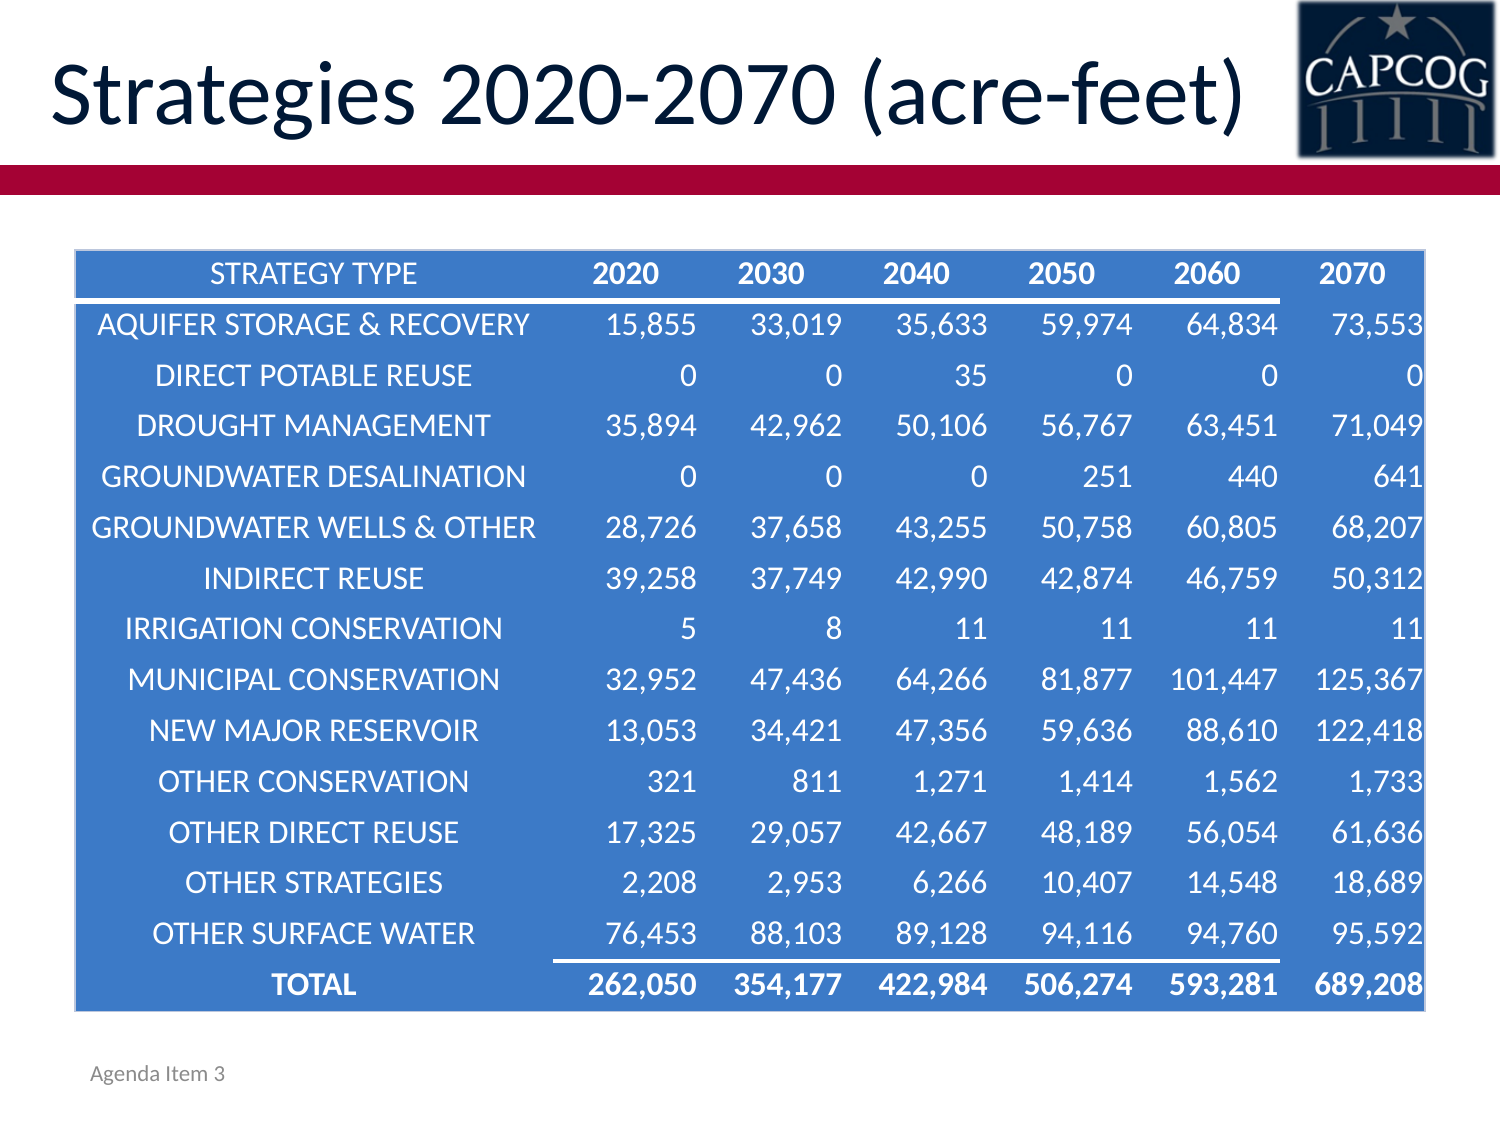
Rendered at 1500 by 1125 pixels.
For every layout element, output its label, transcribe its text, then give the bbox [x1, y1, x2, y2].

table_cell 94,116 [989, 910, 1134, 959]
table_cell 354,177 [699, 963, 844, 1011]
table_cell 14,548 [1134, 859, 1280, 910]
table_header 2050 [989, 251, 1134, 298]
table_header 2030 [699, 251, 844, 298]
table_cell 11 [1280, 605, 1424, 656]
table_cell 88,103 [699, 910, 844, 959]
table_cell 64,266 [844, 656, 989, 707]
table_cell 17,325 [553, 809, 699, 859]
table_cell 641 [1280, 453, 1424, 504]
table_cell 5 [553, 605, 699, 656]
table_cell 60,805 [1134, 504, 1280, 555]
table_cell 68,207 [1280, 504, 1424, 555]
table_cell 59,974 [989, 304, 1134, 352]
table_cell 0 [553, 352, 699, 402]
table_cell 34,421 [699, 707, 844, 758]
table_cell 593,281 [1134, 963, 1280, 1011]
table_cell 0 [1134, 352, 1280, 402]
table_cell 56,054 [1134, 809, 1280, 859]
table_cell 440 [1134, 453, 1280, 504]
table_cell 6,266 [844, 859, 989, 910]
table_cell 50,758 [989, 504, 1134, 555]
table_cell 95,592 [1280, 910, 1424, 961]
table_cell 56,767 [989, 402, 1134, 453]
table_cell 1,562 [1134, 758, 1280, 809]
table_cell 11 [844, 605, 989, 656]
table_cell 63,451 [1134, 402, 1280, 453]
table_cell NEW MAJOR RESERVOIR [76, 707, 553, 758]
table_cell 1,414 [989, 758, 1134, 809]
table_cell 0 [699, 453, 844, 504]
table_cell AQUIFER STORAGE & RECOVERY [76, 304, 553, 352]
table_cell 251 [989, 453, 1134, 504]
table_cell 59,636 [989, 707, 1134, 758]
table_cell 81,877 [989, 656, 1134, 707]
title Strategies 2020-2070 (acre-feet) [12, 12, 1288, 163]
table_cell 125,367 [1280, 656, 1424, 707]
table_cell MUNICIPAL CONSERVATION [76, 656, 553, 707]
table_cell 11 [1134, 605, 1280, 656]
table_cell 0 [989, 352, 1134, 402]
table_cell 39,258 [553, 555, 699, 605]
table_cell 28,726 [553, 504, 699, 555]
table_cell 43,255 [844, 504, 989, 555]
table_cell 37,749 [699, 555, 844, 605]
table_cell OTHER STRATEGIES [76, 859, 553, 910]
table_cell 101,447 [1134, 656, 1280, 707]
table_cell 2,208 [553, 859, 699, 910]
table_cell 0 [699, 352, 844, 402]
table_cell 37,658 [699, 504, 844, 555]
table_cell 46,759 [1134, 555, 1280, 605]
table_cell 42,990 [844, 555, 989, 605]
table_cell 42,874 [989, 555, 1134, 605]
table_cell DROUGHT MANAGEMENT [76, 402, 553, 453]
table_cell 48,189 [989, 809, 1134, 859]
table_cell 2,953 [699, 859, 844, 910]
table_header 2020 [553, 251, 699, 298]
table_cell 18,689 [1280, 859, 1424, 910]
table_cell 35,633 [844, 304, 989, 352]
table_cell 811 [699, 758, 844, 809]
table_cell OTHER SURFACE WATER [76, 910, 553, 961]
table_cell 88,610 [1134, 707, 1280, 758]
table_cell 94,760 [1134, 910, 1280, 959]
table_header 2070 [1280, 251, 1424, 301]
table_cell OTHER CONSERVATION [76, 758, 553, 809]
table_cell 35 [844, 352, 989, 402]
table_cell IRRIGATION CONSERVATION [76, 605, 553, 656]
table_cell 0 [844, 453, 989, 504]
table_cell 61,636 [1280, 809, 1424, 859]
table_cell 13,053 [553, 707, 699, 758]
table_cell 1,271 [844, 758, 989, 809]
table_cell 42,667 [844, 809, 989, 859]
table_cell INDIRECT REUSE [76, 555, 553, 605]
table_cell 29,057 [699, 809, 844, 859]
table_cell 32,952 [553, 656, 699, 707]
slide_number Agenda Item 3 [75, 1042, 425, 1103]
table_cell 689,208 [1280, 961, 1424, 1011]
table_cell 422,984 [844, 963, 989, 1011]
table_cell 35,894 [553, 402, 699, 453]
table_cell 10,407 [989, 859, 1134, 910]
table_header STRATEGY TYPE [76, 251, 553, 298]
table_cell GROUNDWATER WELLS & OTHER [76, 504, 553, 555]
table_cell 47,436 [699, 656, 844, 707]
table_cell 89,128 [844, 910, 989, 959]
table_cell DIRECT POTABLE REUSE [76, 352, 553, 402]
table_cell 506,274 [989, 963, 1134, 1011]
table_cell 8 [699, 605, 844, 656]
table_cell 42,962 [699, 402, 844, 453]
table_cell 11 [989, 605, 1134, 656]
table_header 2040 [844, 251, 989, 298]
table_cell 47,356 [844, 707, 989, 758]
table_cell 122,418 [1280, 707, 1424, 758]
table_cell 71,049 [1280, 402, 1424, 453]
table_cell 15,855 [553, 304, 699, 352]
table_cell 262,050 [553, 963, 699, 1011]
table_cell 1,733 [1280, 758, 1424, 809]
table_cell GROUNDWATER DESALINATION [76, 453, 553, 504]
table_cell 0 [553, 453, 699, 504]
table_cell 321 [553, 758, 699, 809]
table_header 2060 [1134, 251, 1280, 298]
table_cell 76,453 [553, 910, 699, 959]
table_cell 73,553 [1280, 301, 1424, 352]
table_cell 50,312 [1280, 555, 1424, 605]
table_cell OTHER DIRECT REUSE [76, 809, 553, 859]
table_cell 50,106 [844, 402, 989, 453]
table_cell 0 [1280, 352, 1424, 402]
table_cell 64,834 [1134, 304, 1280, 352]
table_cell 33,019 [699, 304, 844, 352]
table_cell TOTAL [76, 961, 553, 1011]
picture [1293, 0, 1500, 163]
